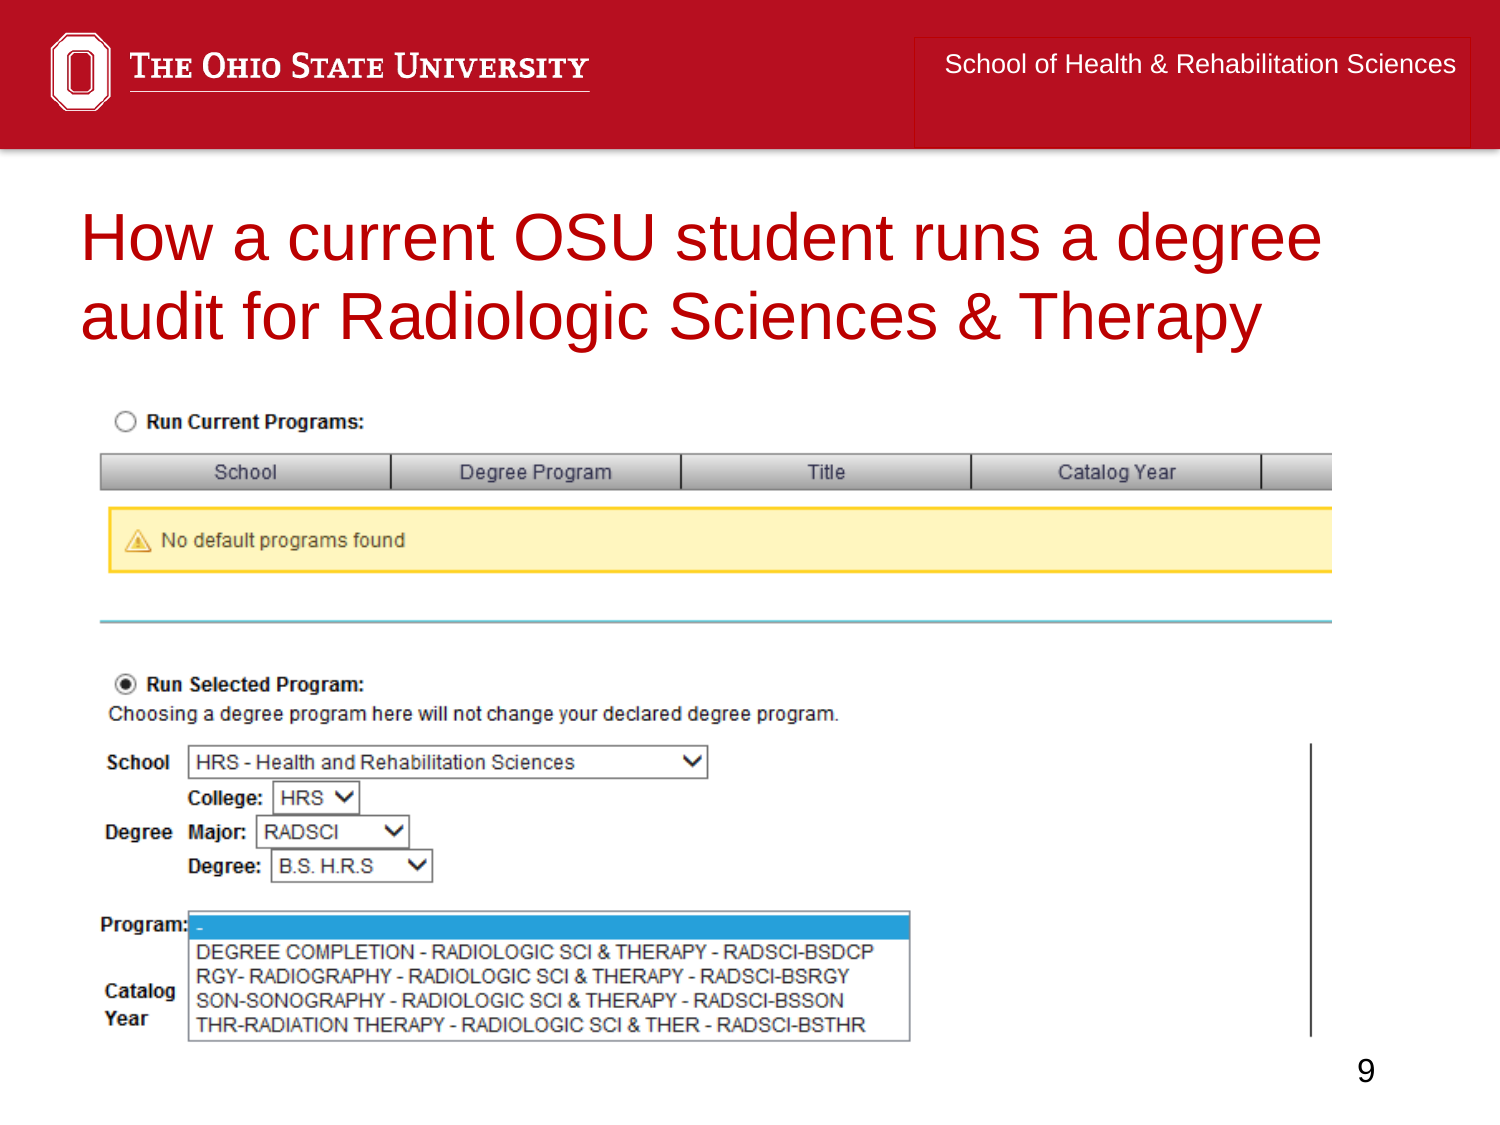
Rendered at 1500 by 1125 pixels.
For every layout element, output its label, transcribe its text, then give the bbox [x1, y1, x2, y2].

picture [92, 387, 1332, 1056]
picture [50, 32, 590, 111]
list How a current OSU student runs a degree audit for Radiologic Sciences & Therapy [65, 185, 1416, 929]
list School of Health & Rehabilitation Sciences [914, 37, 1471, 148]
